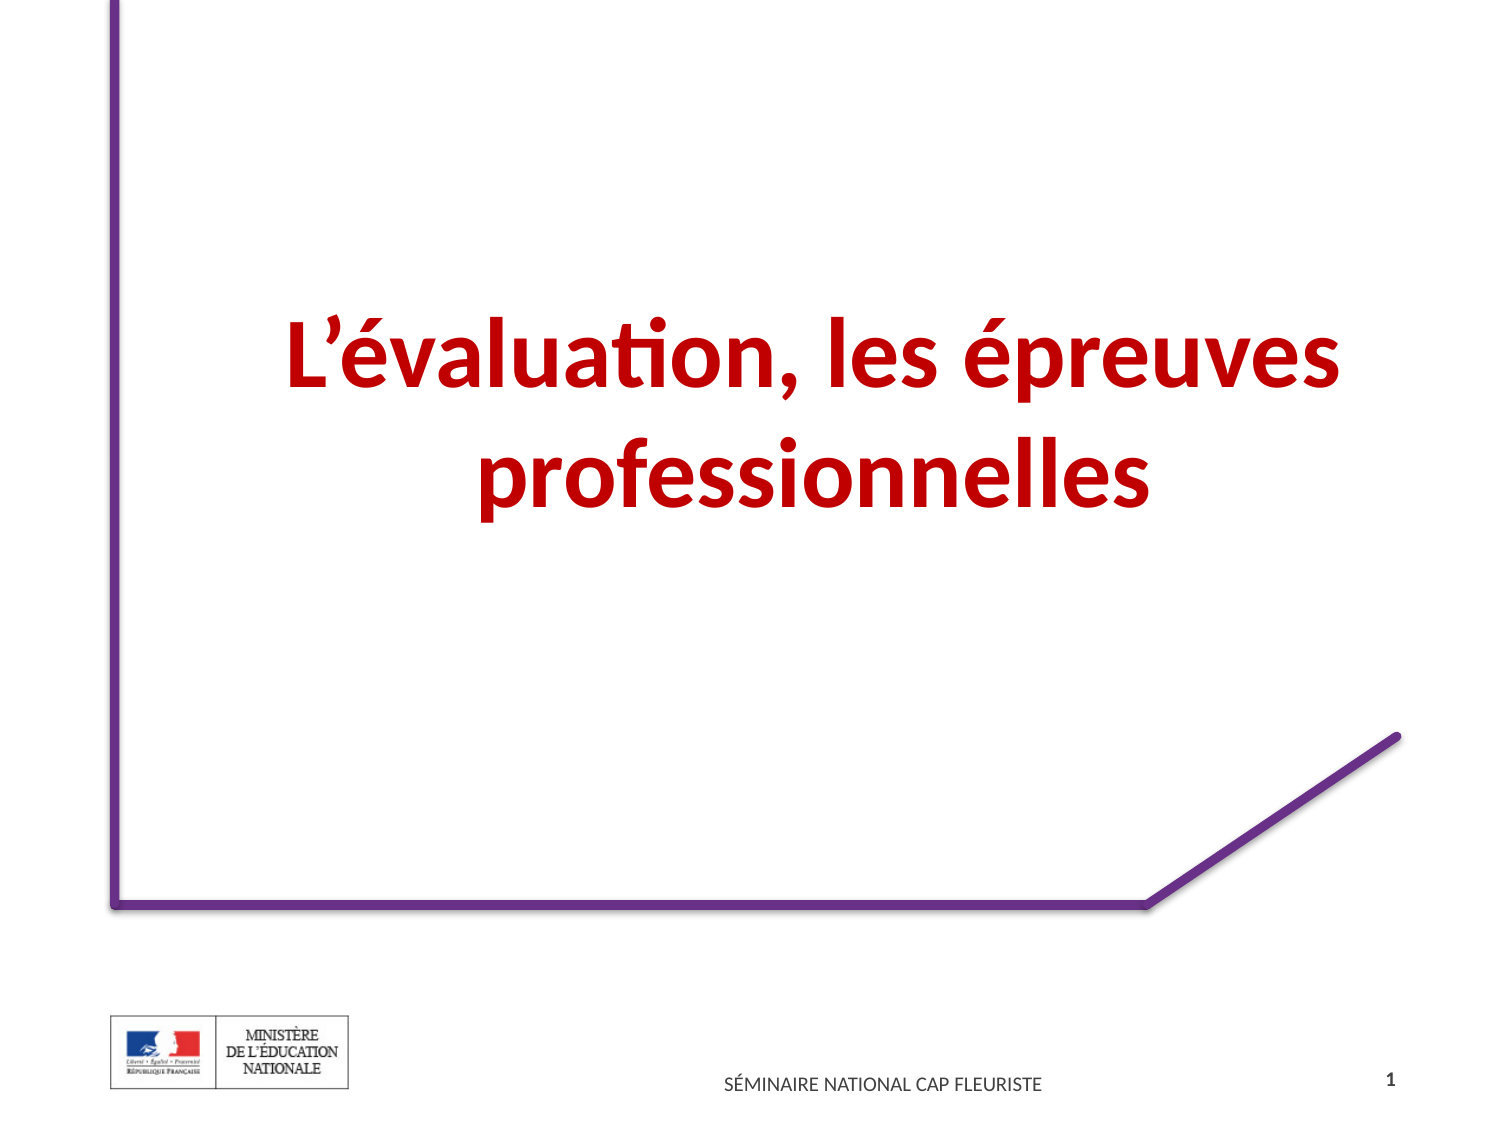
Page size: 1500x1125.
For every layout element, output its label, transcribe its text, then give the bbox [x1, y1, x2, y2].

picture [109, 1006, 350, 1100]
slide_number 1 [1353, 1048, 1411, 1109]
title L’évaluation, les épreuves professionnelles [166, 147, 1462, 548]
